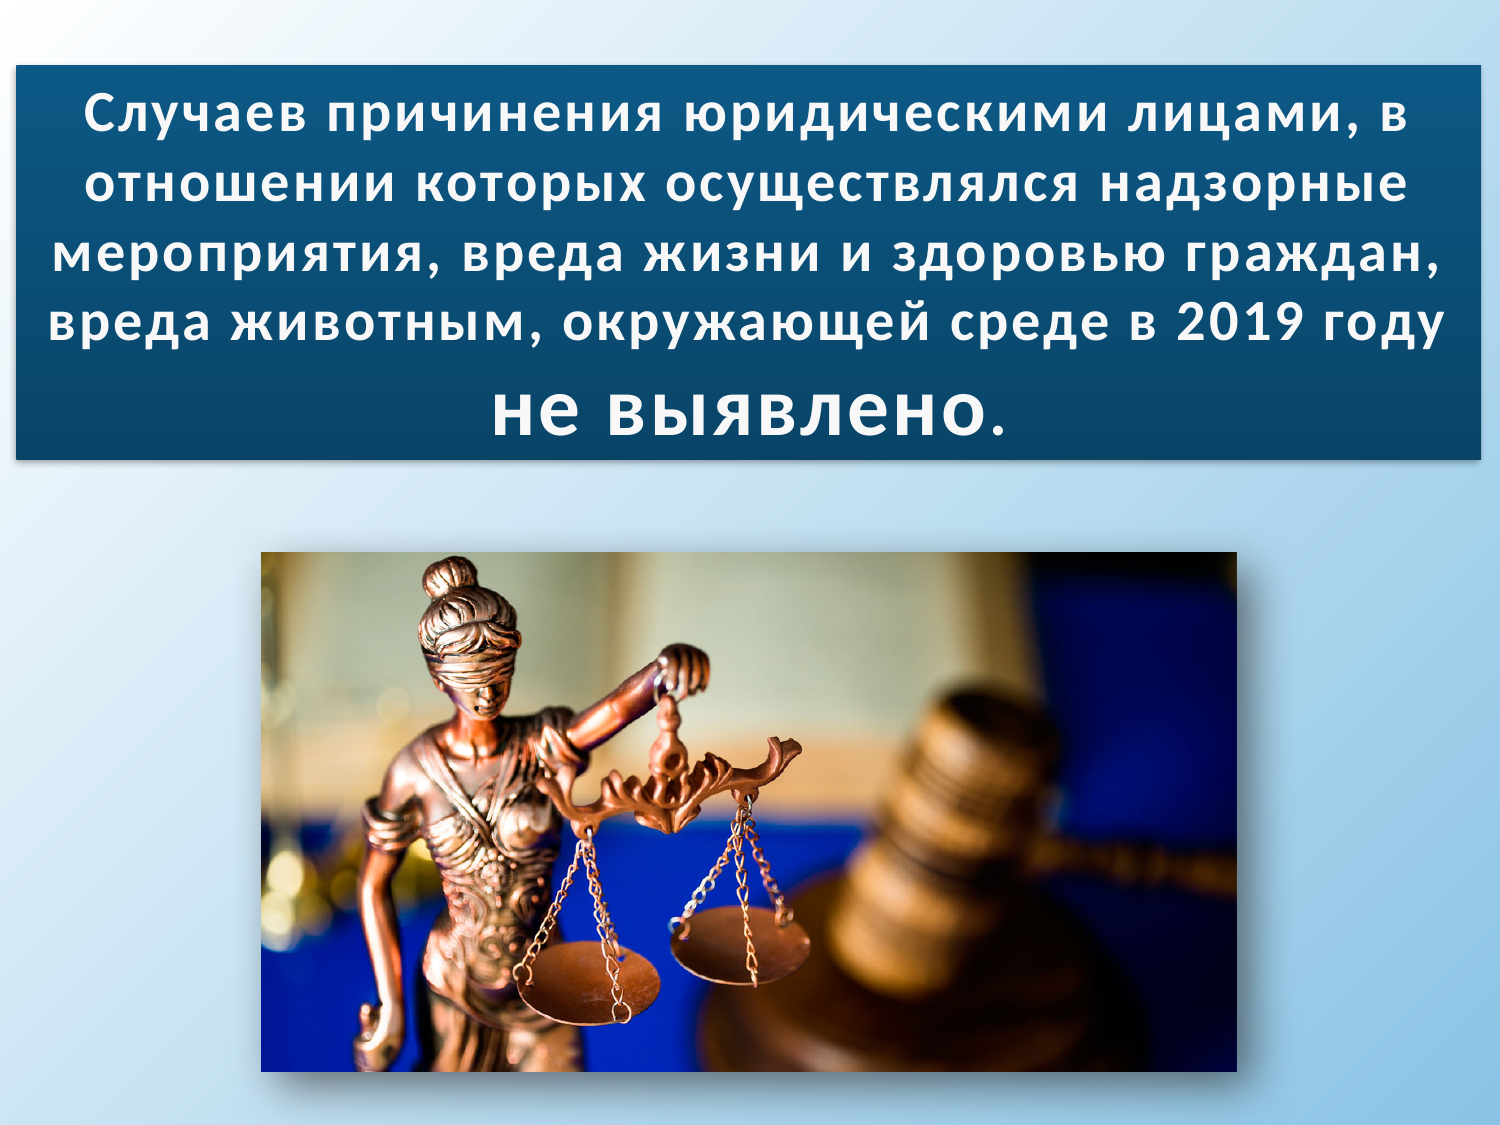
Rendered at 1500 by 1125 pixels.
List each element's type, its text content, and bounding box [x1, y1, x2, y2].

text_box Случаев причинения юридическими лицами, в отношении которых осуществлялся надзорные мероприятия, вреда жизни и здоровью граждан, вреда животным, окружающей среде в 2019 году не выявлено. [16, 65, 1482, 460]
picture [260, 552, 1237, 1072]
